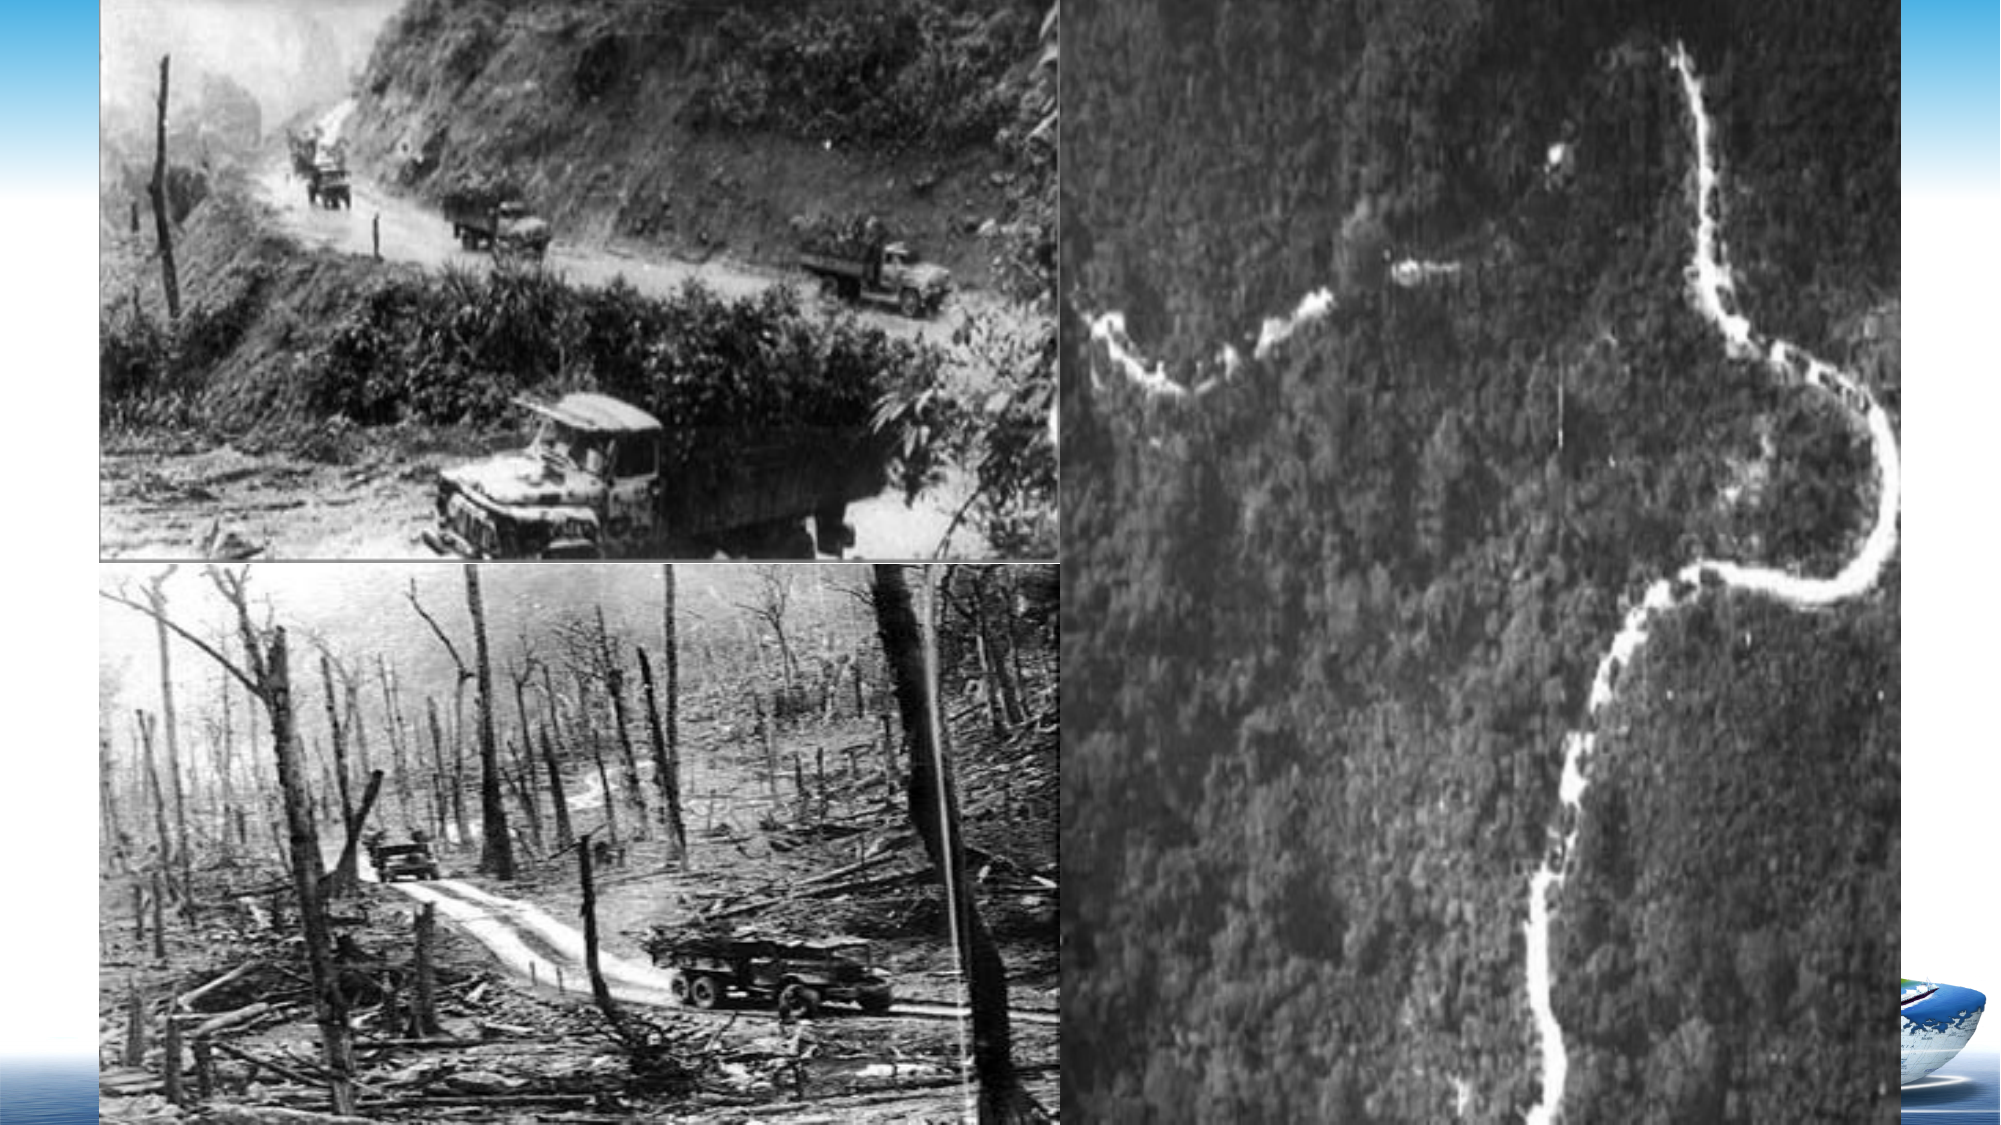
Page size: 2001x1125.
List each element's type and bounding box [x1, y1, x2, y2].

picture [0, 0, 2001, 1125]
list [98, 0, 1057, 563]
